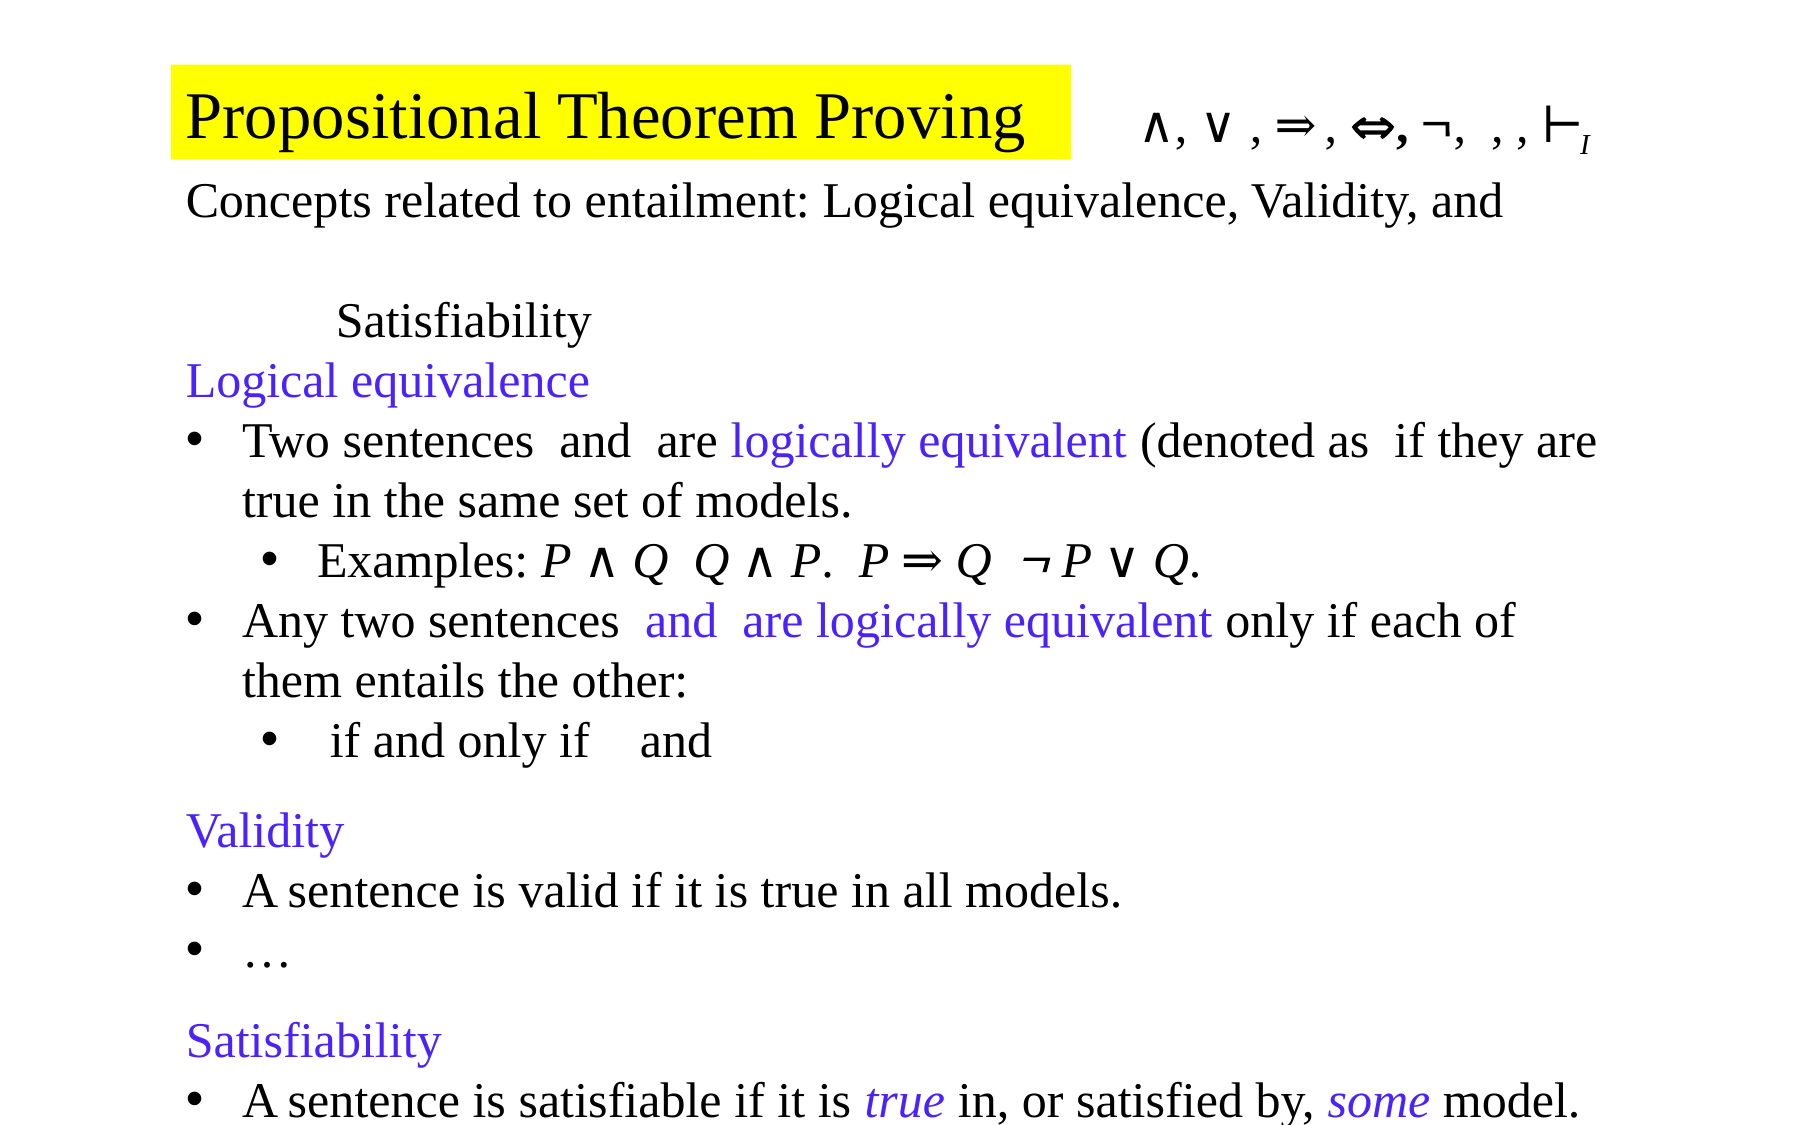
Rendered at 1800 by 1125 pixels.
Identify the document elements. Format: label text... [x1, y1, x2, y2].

text_box Propositional Theorem Proving [171, 64, 1072, 160]
